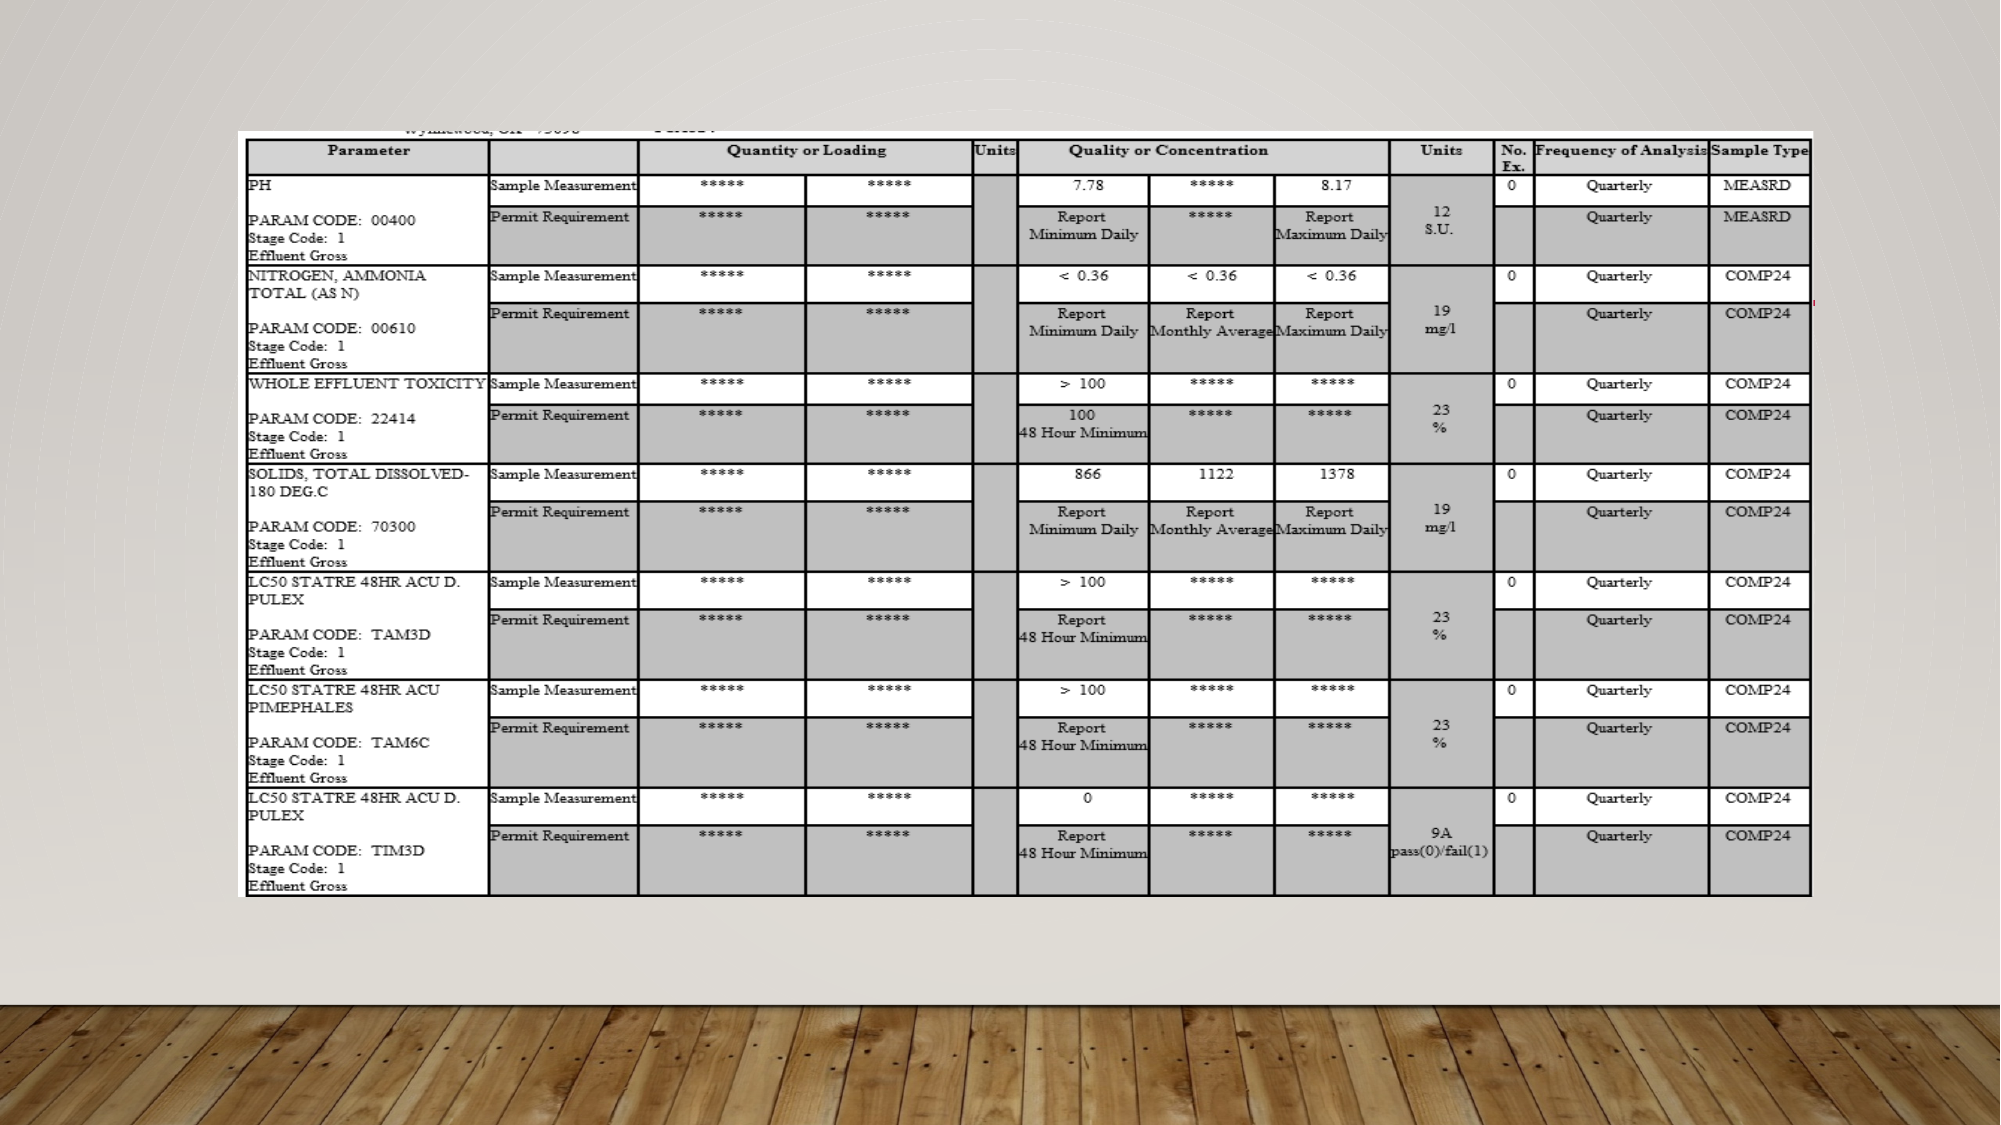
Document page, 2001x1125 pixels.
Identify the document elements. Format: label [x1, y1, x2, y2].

list [237, 131, 1814, 897]
picture [0, 1005, 2000, 1125]
